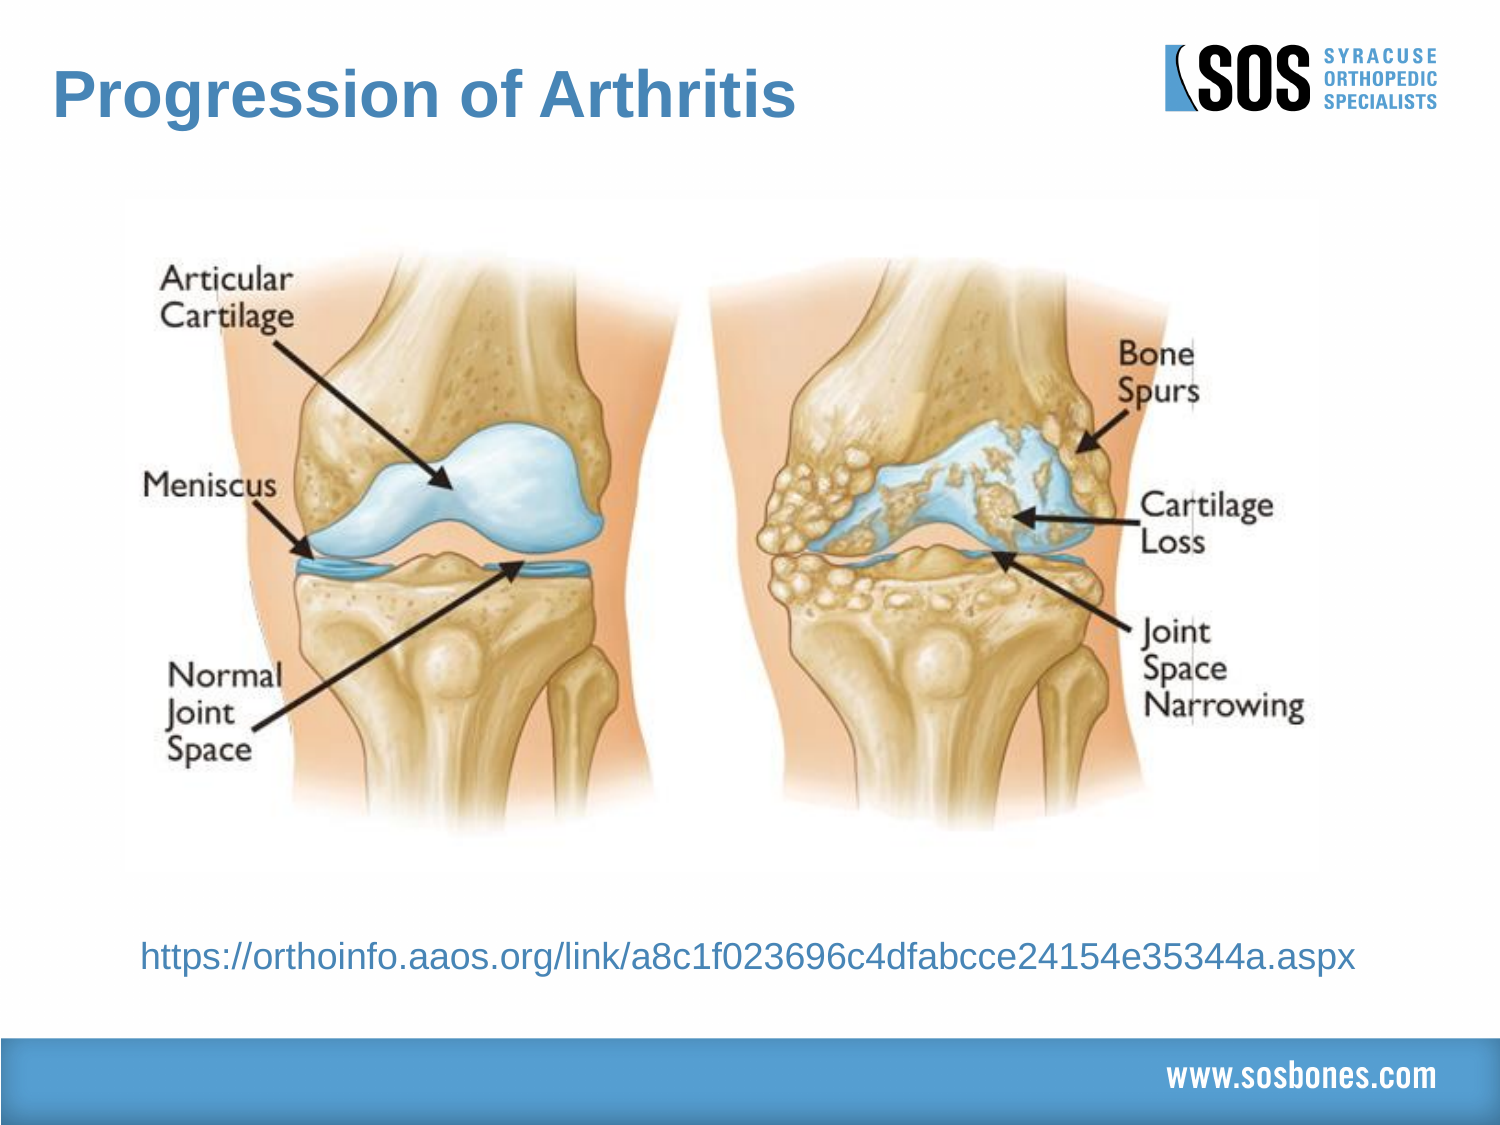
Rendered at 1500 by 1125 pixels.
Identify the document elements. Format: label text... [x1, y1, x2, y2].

title Progression of Arthritis [37, 37, 1363, 145]
text_box https://orthoinfo.aaos.org/link/a8c1f023696c4dfabcce24154e35344a.aspx [124, 924, 1463, 985]
picture [0, 0, 1500, 1125]
